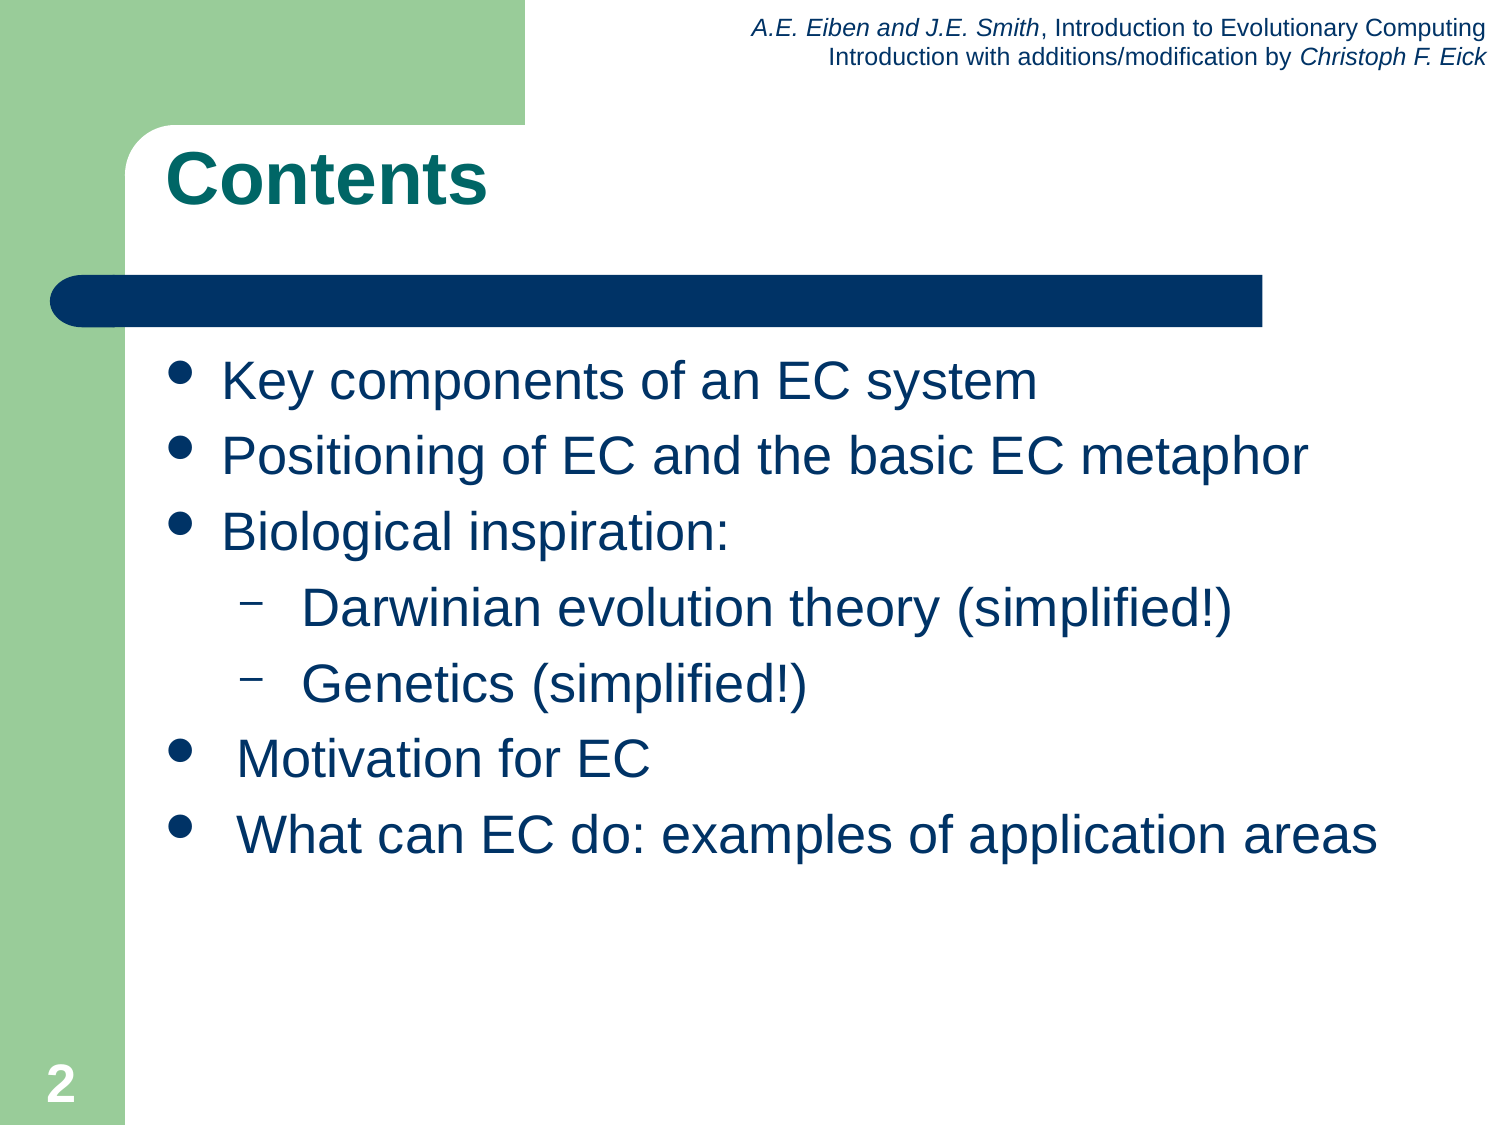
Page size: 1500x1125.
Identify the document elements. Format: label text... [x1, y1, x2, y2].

list Key components of an EC system Positioning of EC and the basic EC metaphor Biological inspiration: Darwinian evolution theory (simplified!) Genetics (simplified!) Motivation for EC What can EC do: examples of application areas [150, 337, 1463, 1100]
title Contents [150, 137, 1463, 229]
slide_number 2 [13, 1040, 111, 1122]
